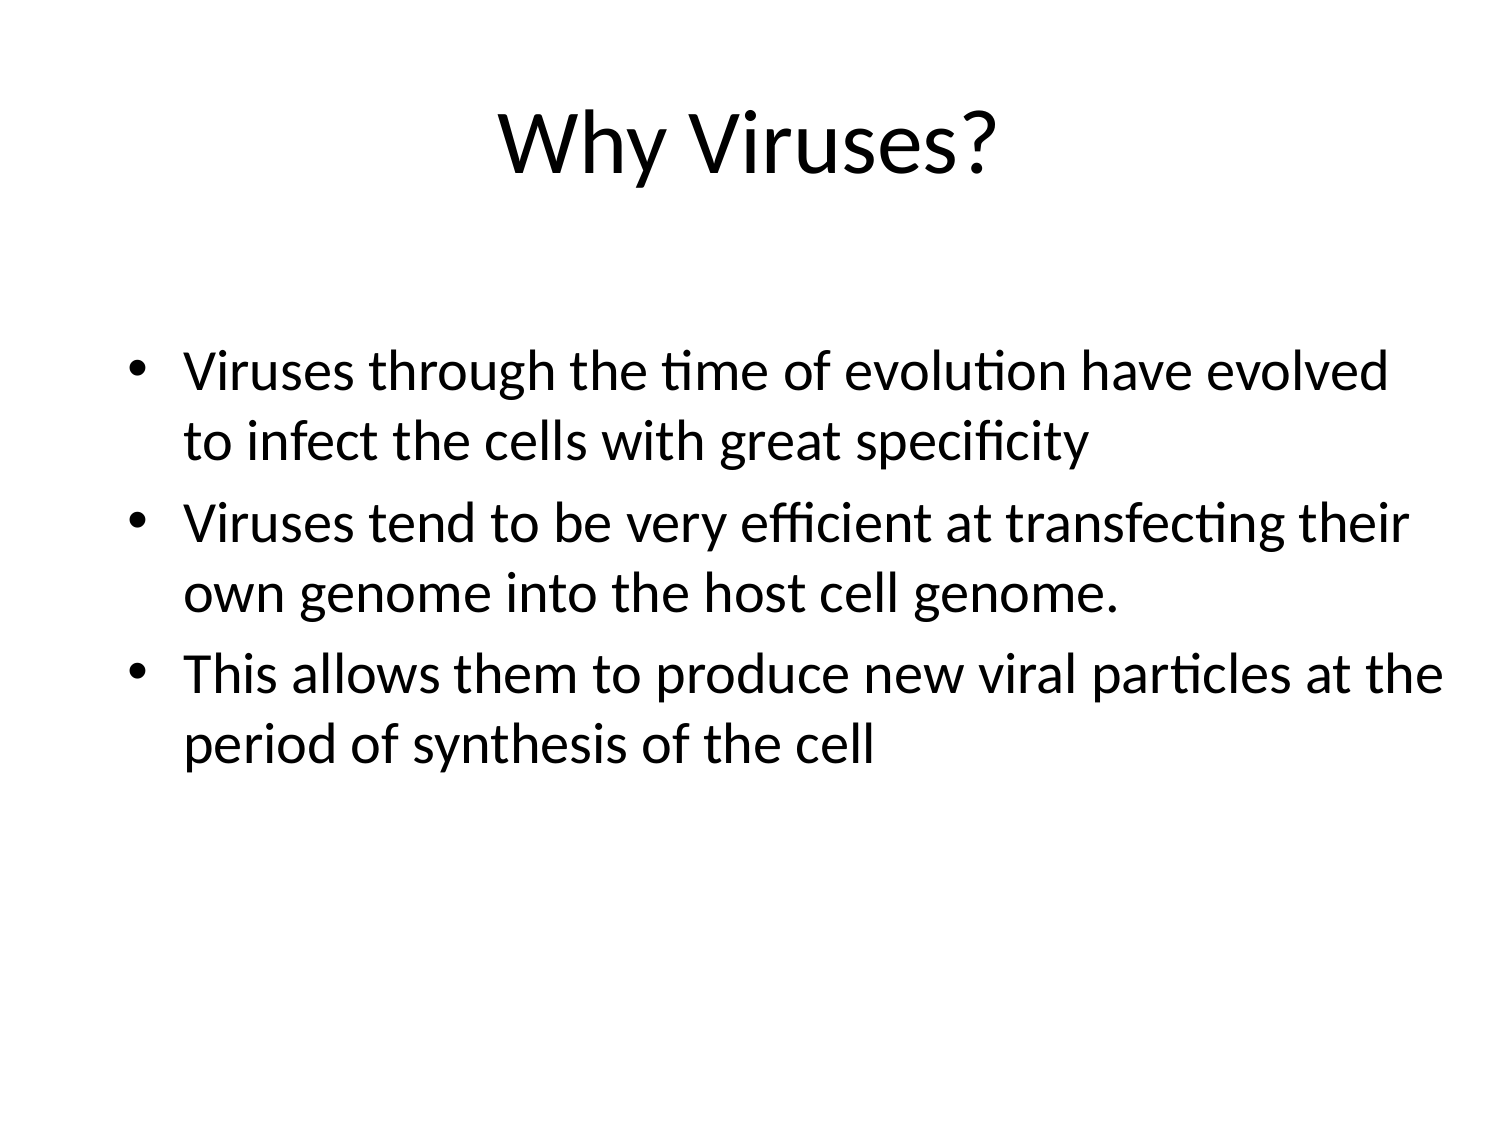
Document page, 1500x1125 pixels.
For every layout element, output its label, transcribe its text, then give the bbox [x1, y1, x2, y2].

text_box Why Viruses? [74, 74, 1425, 300]
text_box Viruses through the time of evolution have evolved to infect the cells with great specificity Viruses tend to be very efficient at transfecting their own genome into the host cell genome. This allows them to produce new viral particles at the period of synthesis of the cell [112, 324, 1463, 963]
